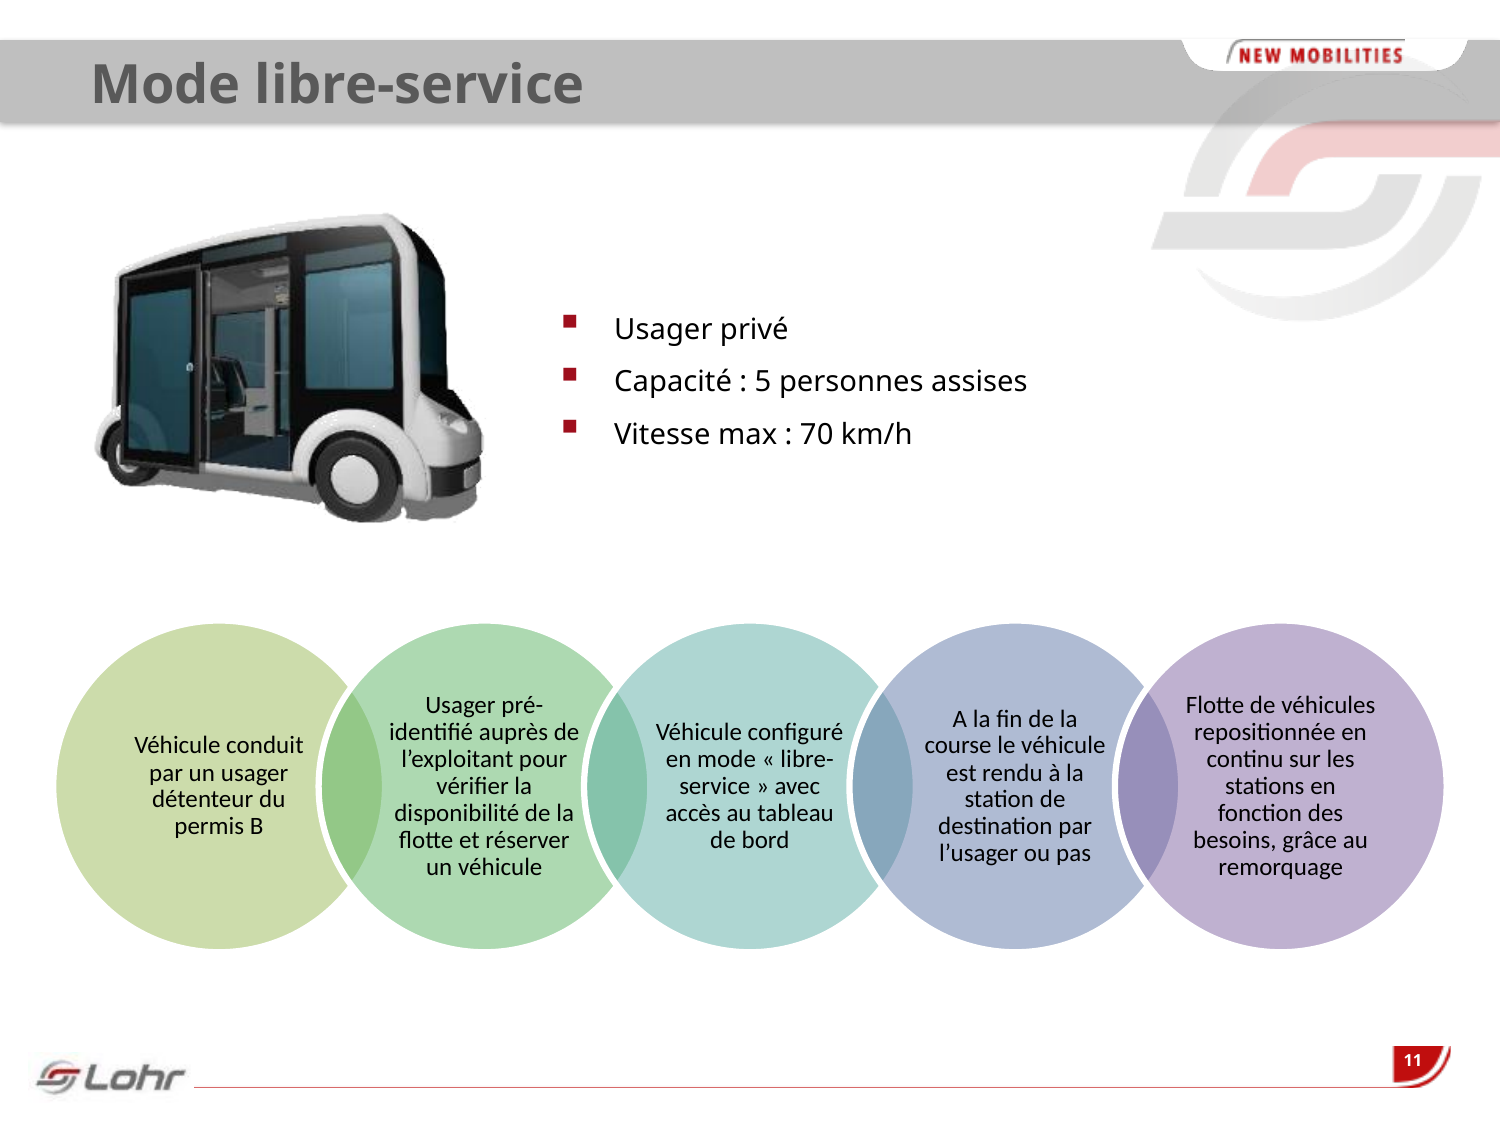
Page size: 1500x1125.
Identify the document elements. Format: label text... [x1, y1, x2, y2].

title Mode libre-service [74, 41, 1144, 123]
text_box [52, 619, 1448, 953]
picture [73, 186, 491, 545]
text_box Usager privé Capacité : 5 personnes assises Vitesse max : 70 km/h [544, 285, 1237, 458]
picture [1181, 39, 1468, 71]
picture [28, 1052, 194, 1103]
